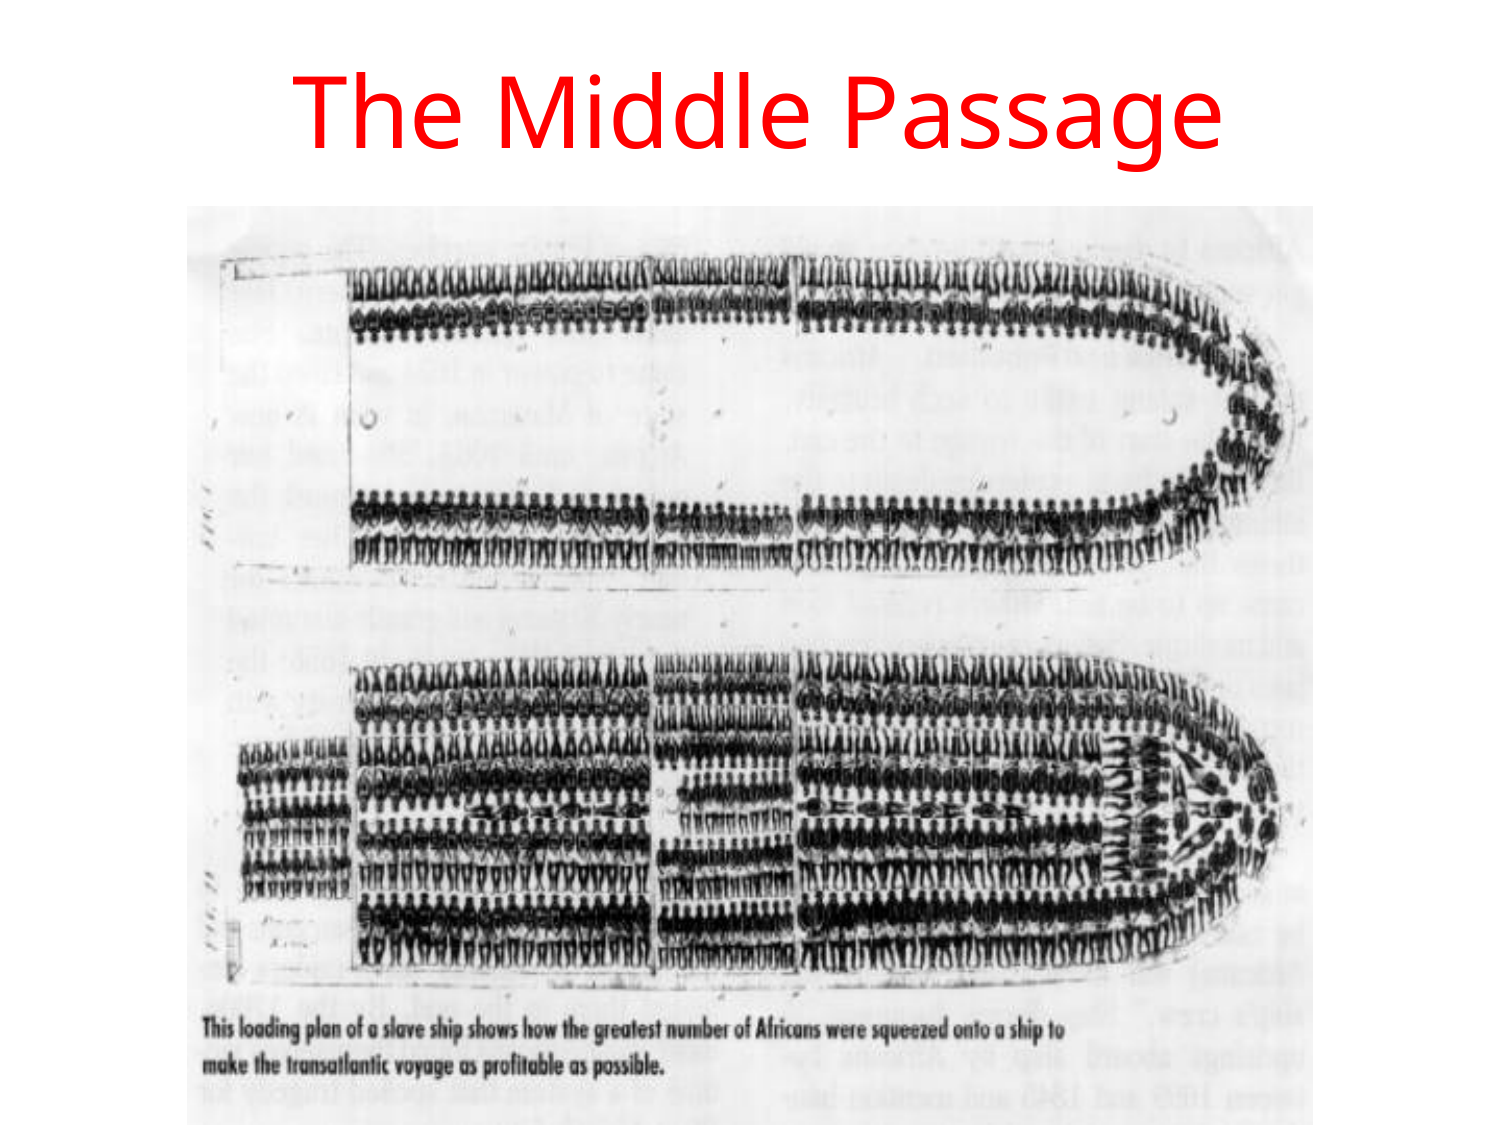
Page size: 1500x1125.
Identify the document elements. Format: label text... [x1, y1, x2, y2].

text_box The Middle Passage [207, 41, 1313, 176]
picture [187, 205, 1313, 1125]
